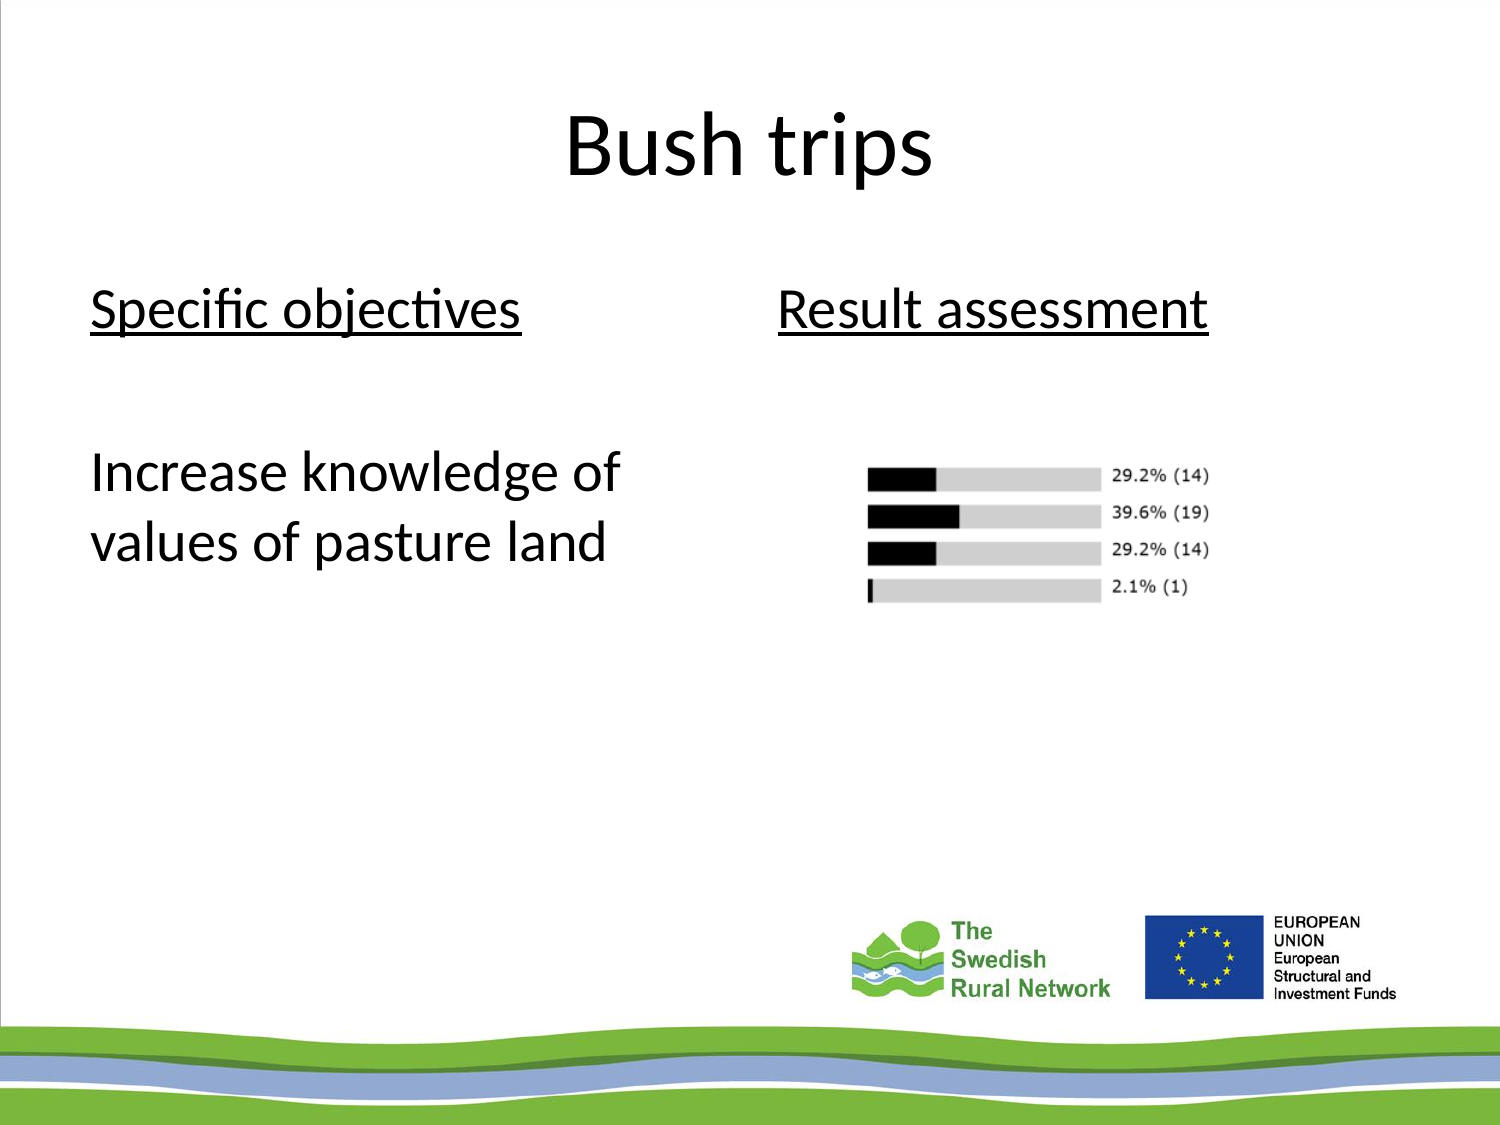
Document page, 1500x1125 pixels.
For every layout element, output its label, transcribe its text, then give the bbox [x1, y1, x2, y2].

list Result assessment [762, 262, 1425, 882]
list Specific objectives Increase knowledge of values of pasture land [75, 262, 738, 1024]
picture [0, 0, 1500, 1125]
title Bush trips [75, 45, 1425, 233]
